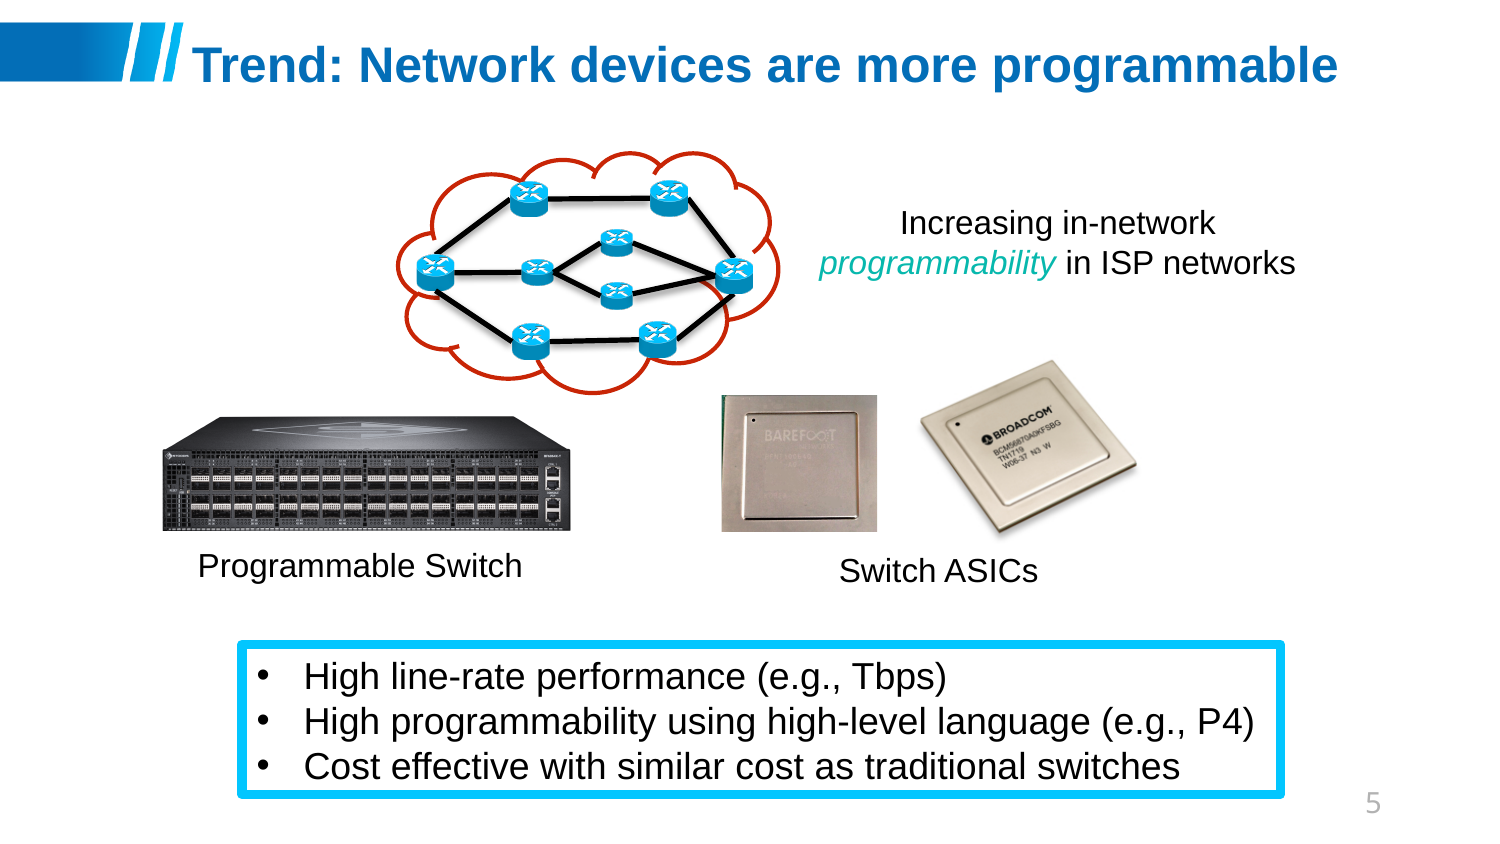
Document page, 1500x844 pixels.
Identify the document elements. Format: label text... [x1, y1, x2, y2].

picture [721, 394, 878, 533]
text_box Programmable Switch [155, 545, 566, 579]
slide_number 5 [1059, 782, 1397, 828]
text_box High line-rate performance (e.g., Tbps) High programmability using high-level language (e.g., P4) Cost effective with similar cost as traditional switches [240, 642, 1282, 796]
picture [0, 16, 192, 92]
text_box Trend: Network devices are more programmable [193, 21, 1481, 96]
picture [155, 408, 578, 543]
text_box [398, 152, 779, 393]
text_box Increasing in-network programmability in ISP networks [791, 194, 1325, 289]
text_box Switch ASICs [733, 543, 1144, 584]
picture [904, 320, 1151, 566]
